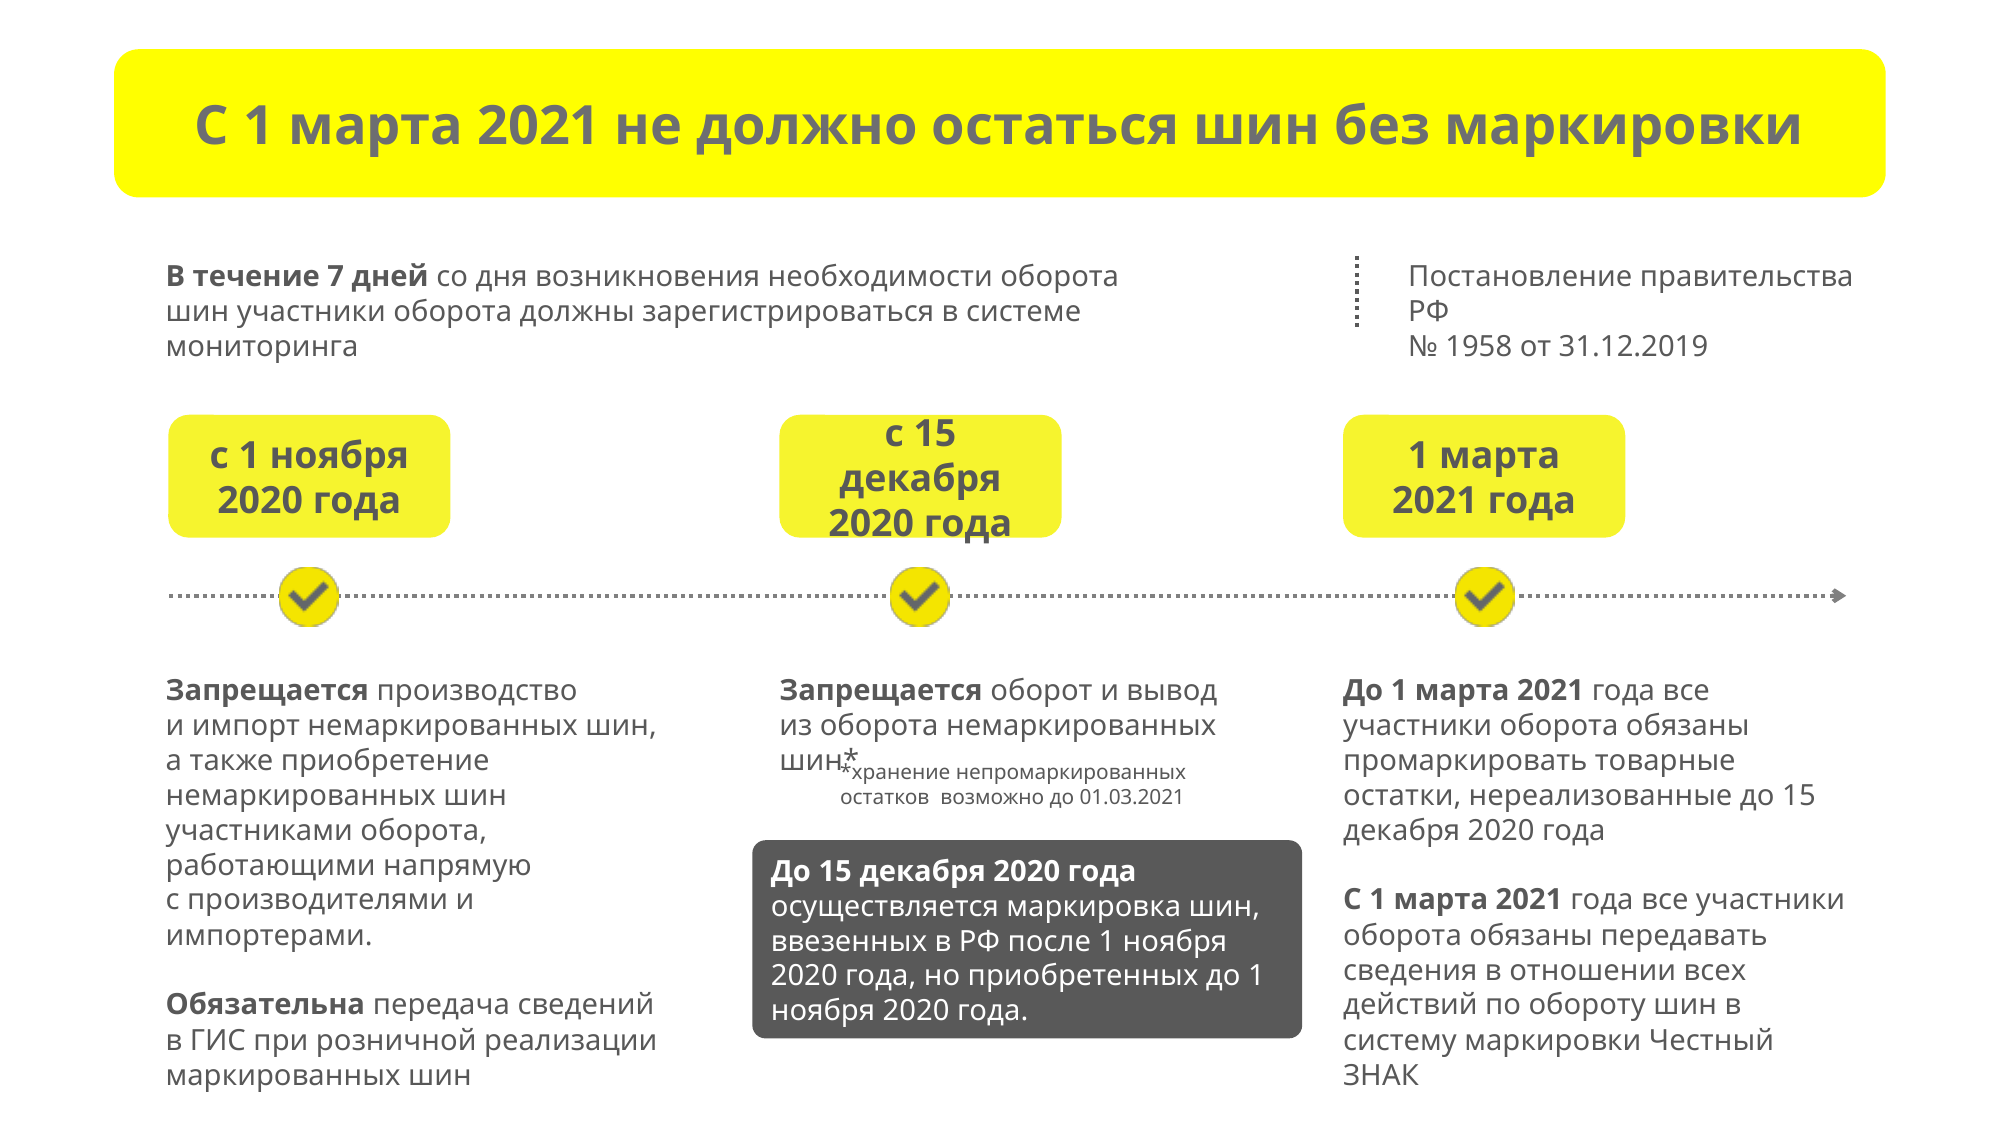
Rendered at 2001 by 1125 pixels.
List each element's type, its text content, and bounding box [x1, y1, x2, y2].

text_box Запрещается производство и импорт немаркированных шин, а также приобретение немаркированных шин участниками оборота, работающими напрямую с производителями и импортерами. Обязательна передача сведений в ГИС при розничной реализации маркированных шин [165, 669, 669, 1091]
text_box До 1 марта 2021 года все участники оборота обязаны промаркировать товарные остатки, нереализованные до 15 декабря 2020 года С 1 марта 2021 года все участники оборота обязаны передавать сведения в отношении всех действий по обороту шин в систему маркировки Честный ЗНАК [1343, 669, 1847, 1091]
text_box с 15 декабря 2020 года [778, 413, 1063, 539]
text_box Запрещается оборот и вывод из оборота немаркированных шин* [779, 669, 1283, 776]
picture [890, 567, 950, 627]
text_box 1 марта 2021 года [1341, 413, 1627, 539]
text_box *хранение непромаркированных остатков возможно до 01.03.2021 [840, 756, 1259, 809]
picture [279, 567, 339, 627]
picture [1455, 567, 1515, 627]
text_box До 15 декабря 2020 года осуществляется маркировка шин, ввезенных в РФ после 1 ноября 2020 года, но приобретенных до 1 ноября 2020 года. [751, 839, 1304, 1040]
text_box C 1 марта 2021 не должно остаться шин без маркировки [113, 48, 1887, 199]
text_box с 1 ноября 2020 года [167, 413, 452, 539]
text_box В течение 7 дней со дня возникновения необходимости оборота шин участники оборота должны зарегистрироваться в системе мониторинга [165, 255, 1165, 363]
text_box Постановление правительства РФ № 1958 от 31.12.2019 [1408, 255, 1886, 363]
